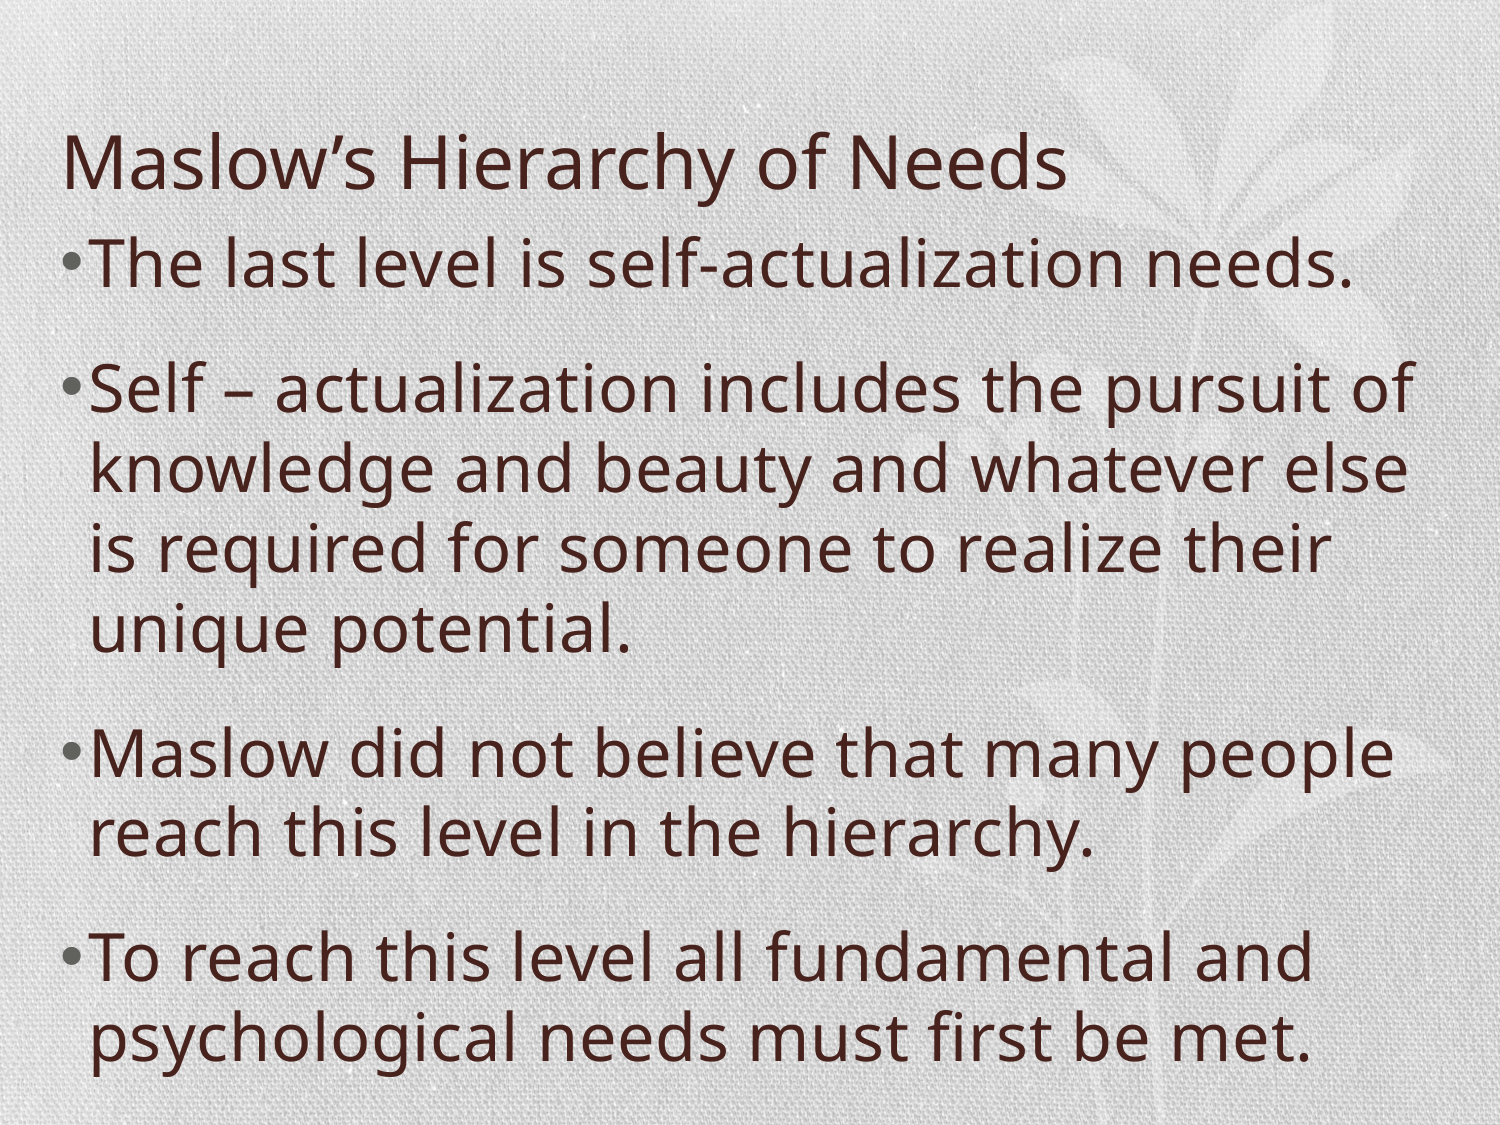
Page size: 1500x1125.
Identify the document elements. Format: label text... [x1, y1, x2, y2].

list The last level is self-actualization needs. Self – actualization includes the pursuit of knowledge and beauty and whatever else is required for someone to realize their unique potential. Maslow did not believe that many people reach this level in the hierarchy. To reach this level all fundamental and psychological needs must first be met. [45, 213, 1455, 1023]
title Maslow’s Hierarchy of Needs [45, 37, 1455, 213]
